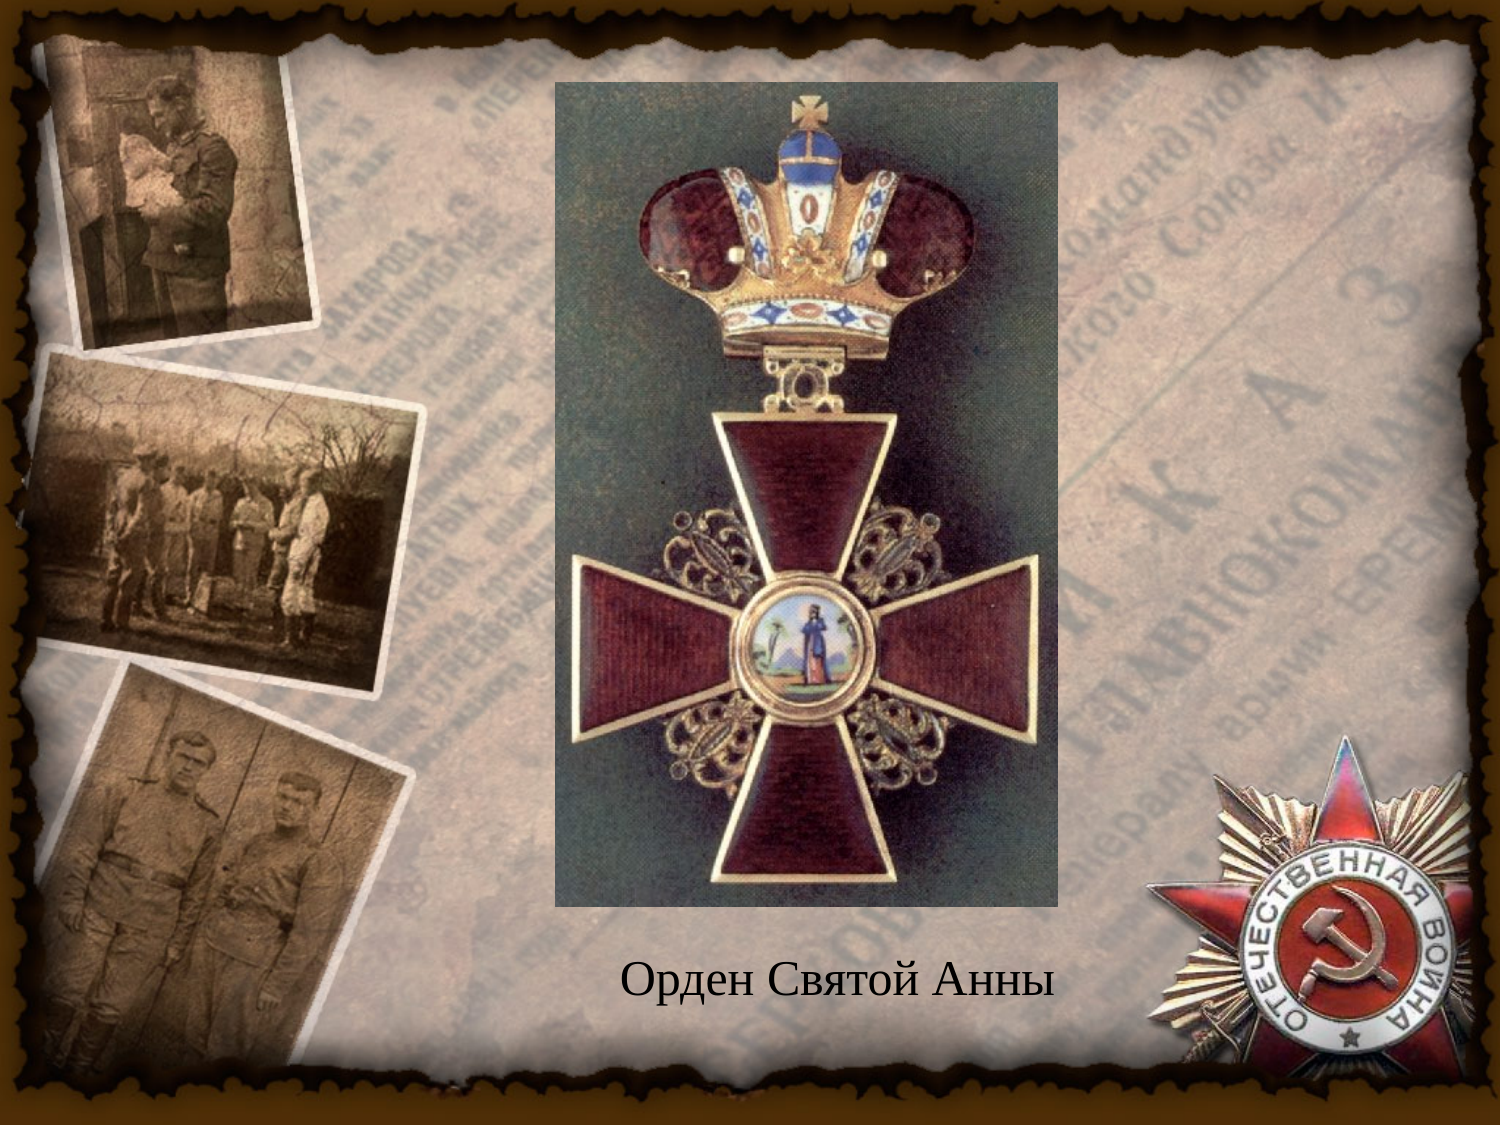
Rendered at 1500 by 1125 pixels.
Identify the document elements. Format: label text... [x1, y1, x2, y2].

picture [0, 0, 1500, 1125]
text_box Орден Святой Анны [555, 938, 1120, 1014]
